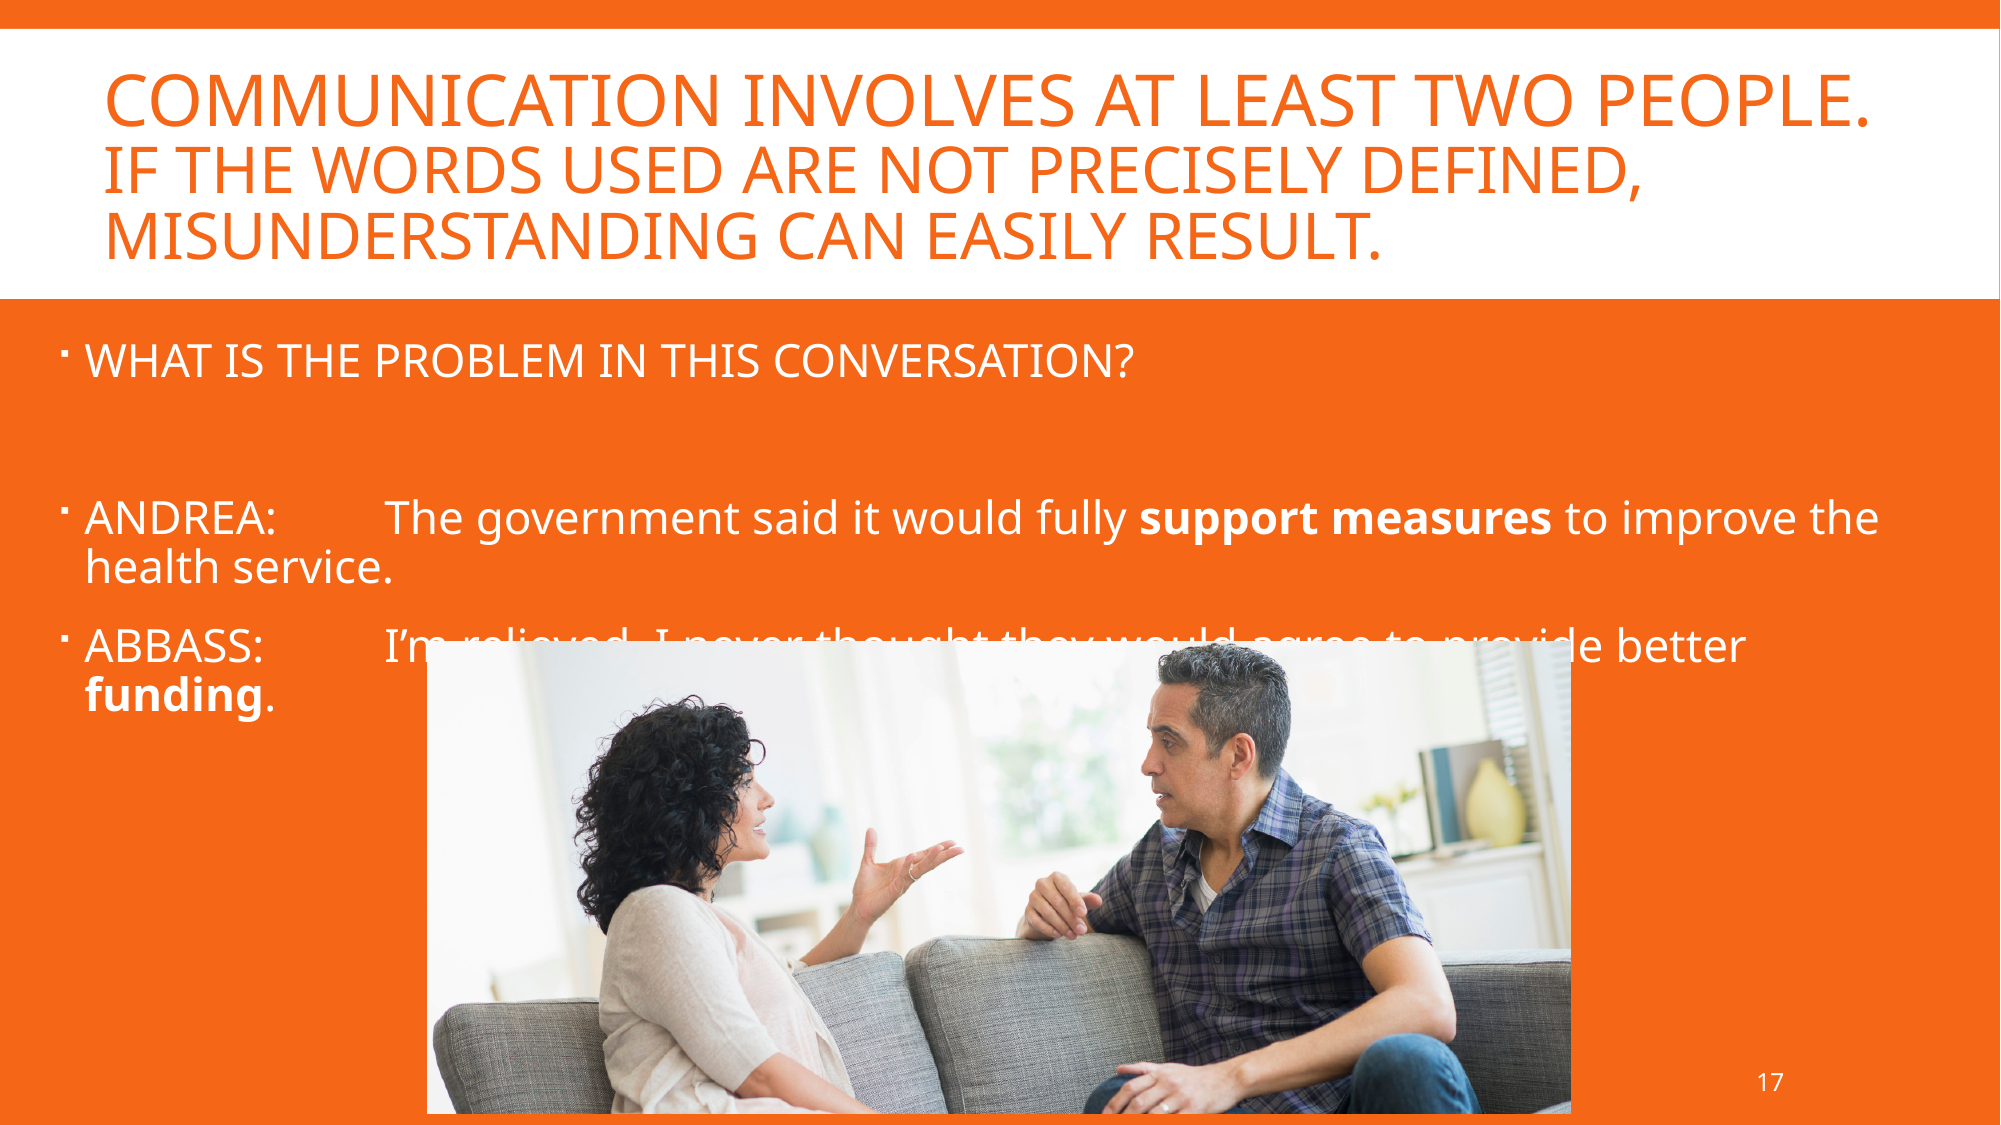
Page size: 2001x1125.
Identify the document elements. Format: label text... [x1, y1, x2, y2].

list WHAT IS THE PROBLEM IN THIS CONVERSATION? ANDREA: The government said it would fully support measures to improve the health service. ABBASS: I’m relieved. I never thought they would agree to provide better funding. [39, 329, 1958, 683]
title communication involves at least two people. if the words used are not precisely defined, misunderstanding can easily result. [88, 46, 1904, 295]
slide_number 17 [1748, 1053, 1904, 1114]
picture [426, 640, 1572, 1114]
